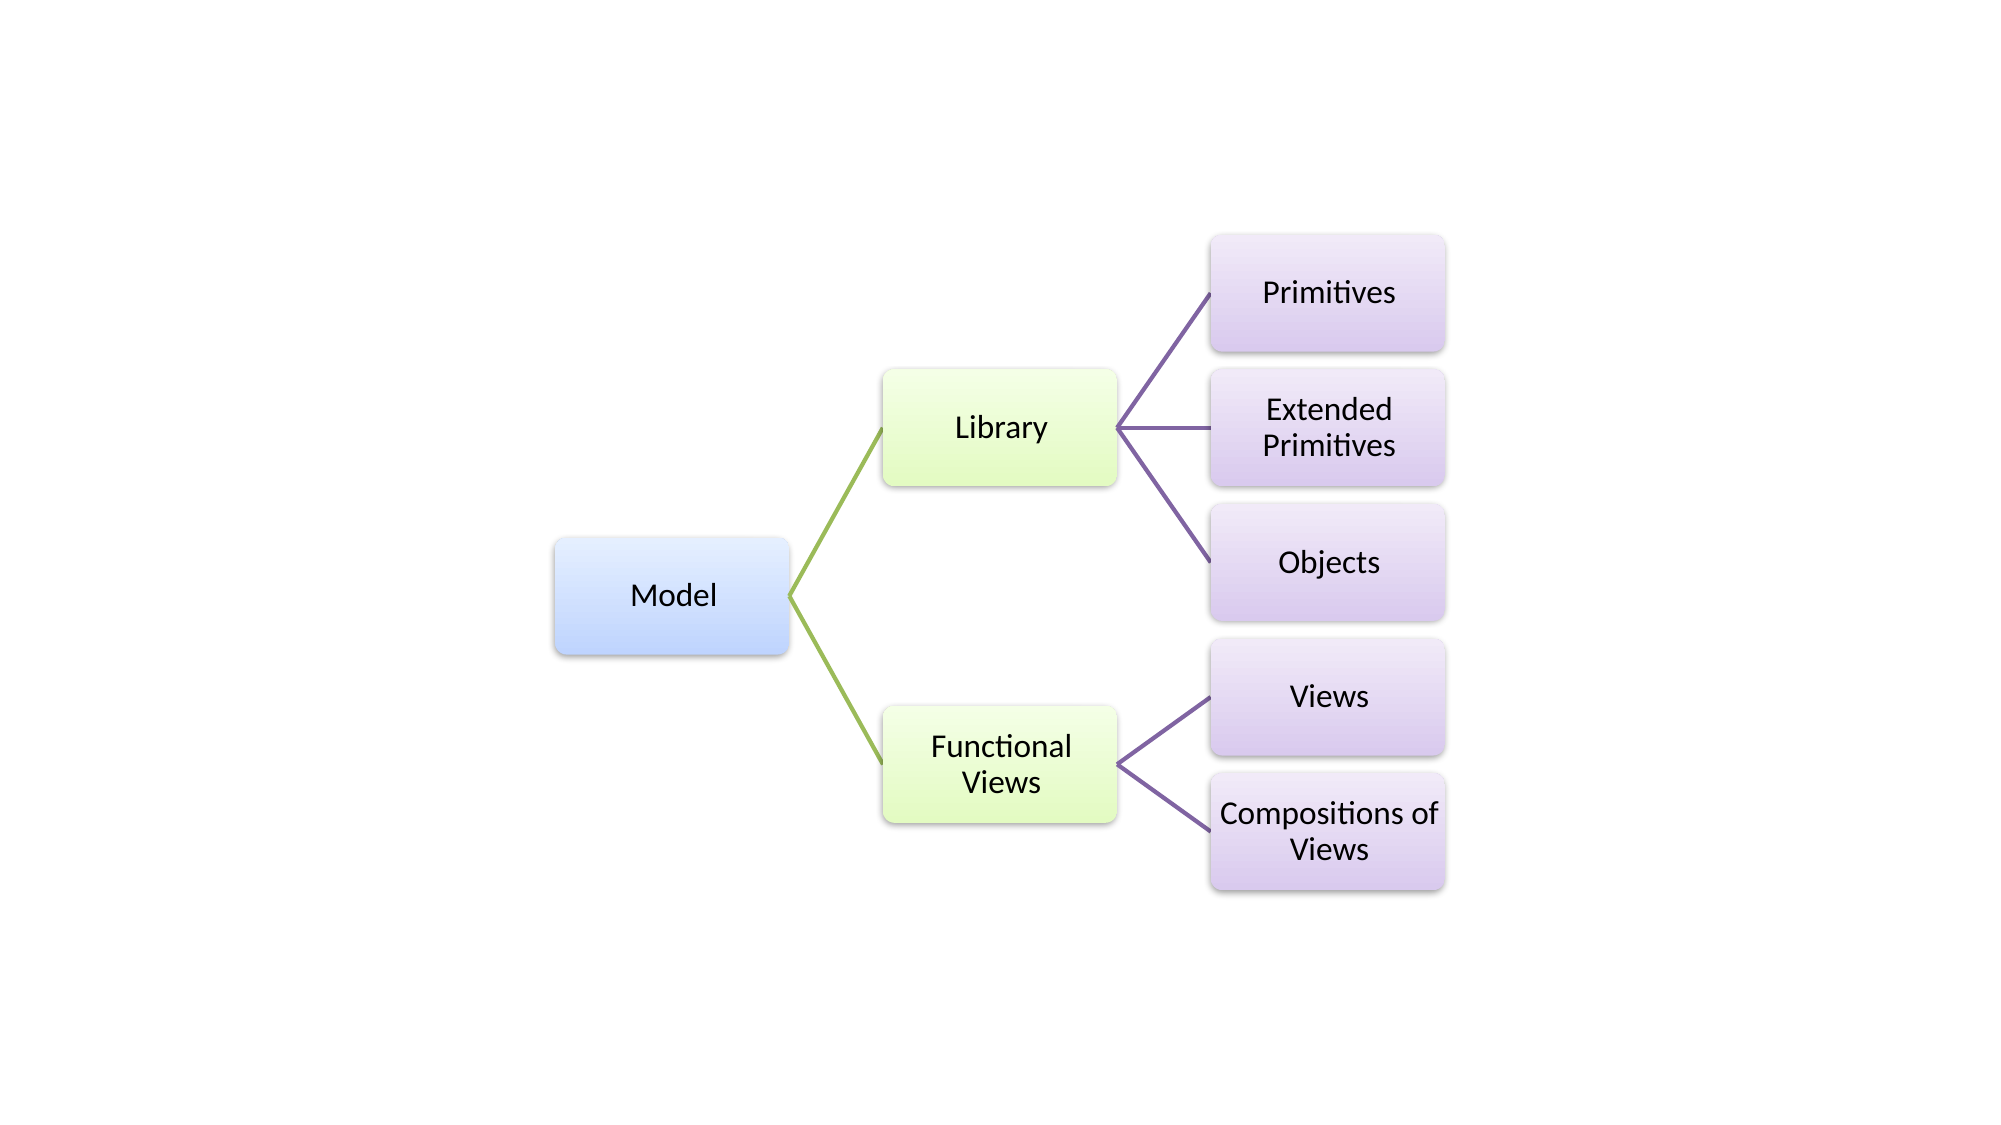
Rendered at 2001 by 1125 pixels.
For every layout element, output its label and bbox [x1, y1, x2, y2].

text_box [555, 206, 1445, 919]
